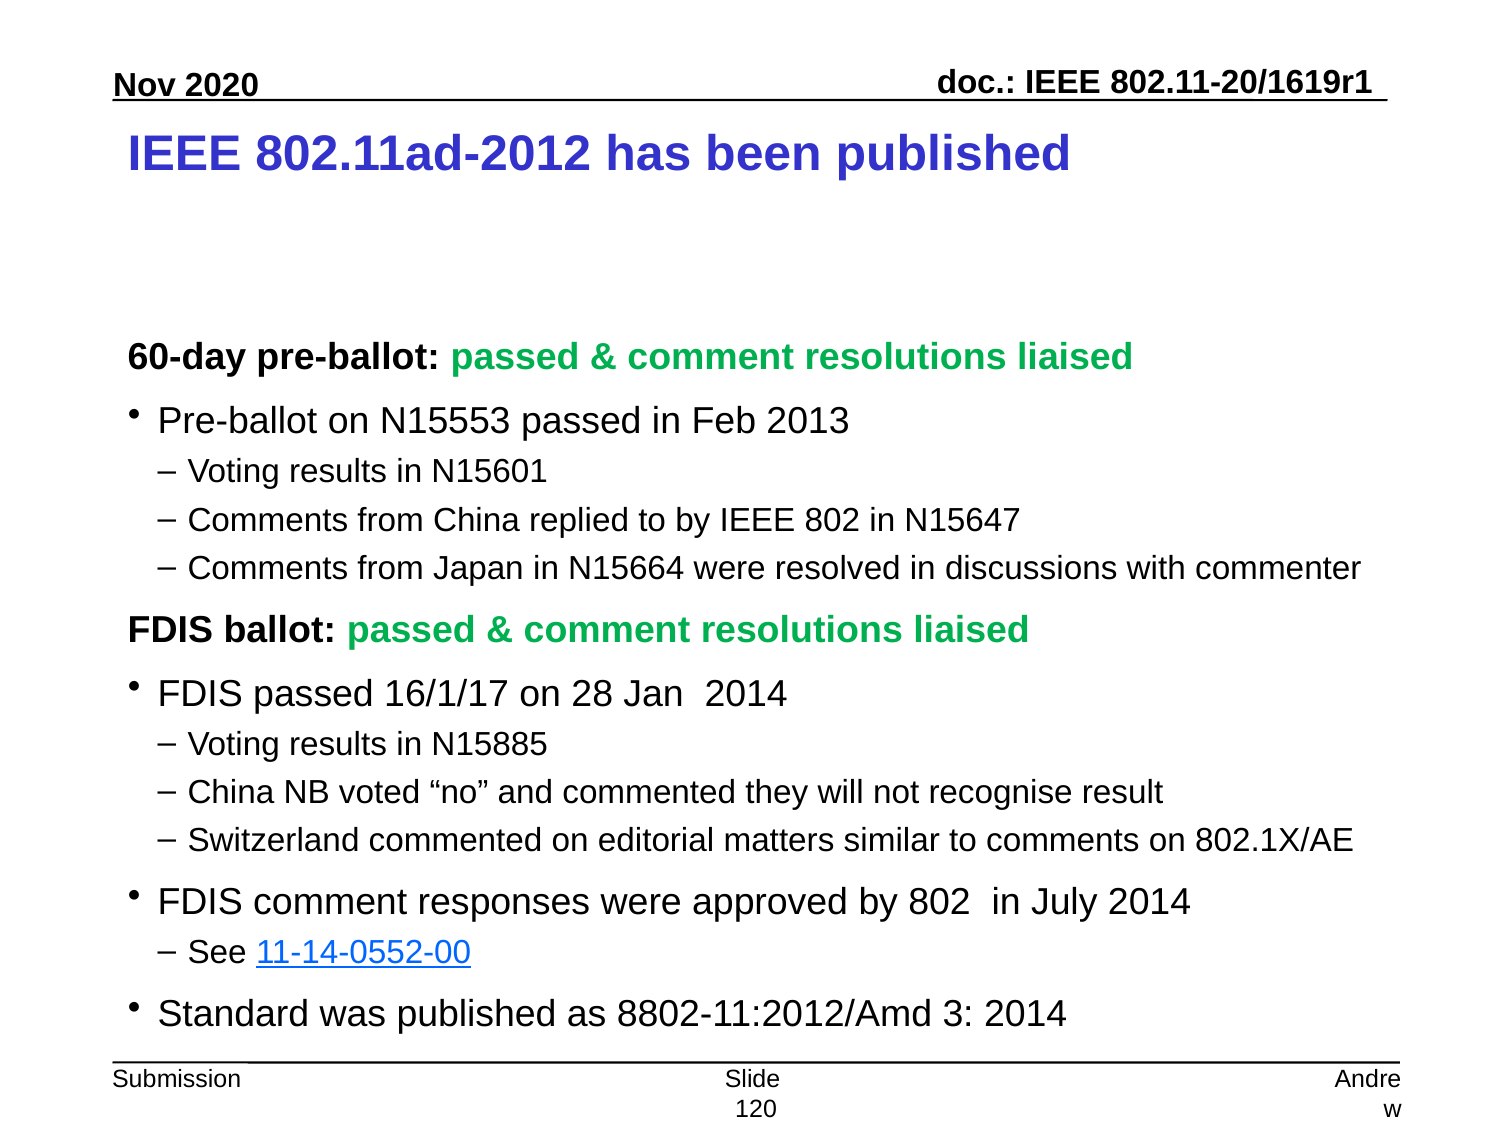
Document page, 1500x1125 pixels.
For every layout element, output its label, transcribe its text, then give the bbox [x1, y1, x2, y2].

title IEEE 802.11ad-2012 has been published [112, 112, 1500, 288]
slide_number Slide 120 [709, 1061, 803, 1093]
list 60-day pre-ballot: passed & comment resolutions liaised Pre-ballot on N15553 passed in Feb 2013 Voting results in N15601 Comments from China replied to by IEEE 802 in N15647 Comments from Japan in N15664 were resolved in discussions with commenter FDIS ballot: passed & comment resolutions liaised FDIS passed 16/1/17 on 28 Jan 2014 Voting results in N15885 China NB voted “no” and commented they will not recognise result Switzerland commented on editorial matters similar to comments on 802.1X/AE FDIS comment responses were approved by 802 in July 2014 See 11-14-0552-00 Standard was published as 8802-11:2012/Amd 3: 2014 [112, 324, 1388, 1000]
footer Andrew Myles, Cisco [1320, 1061, 1402, 1093]
